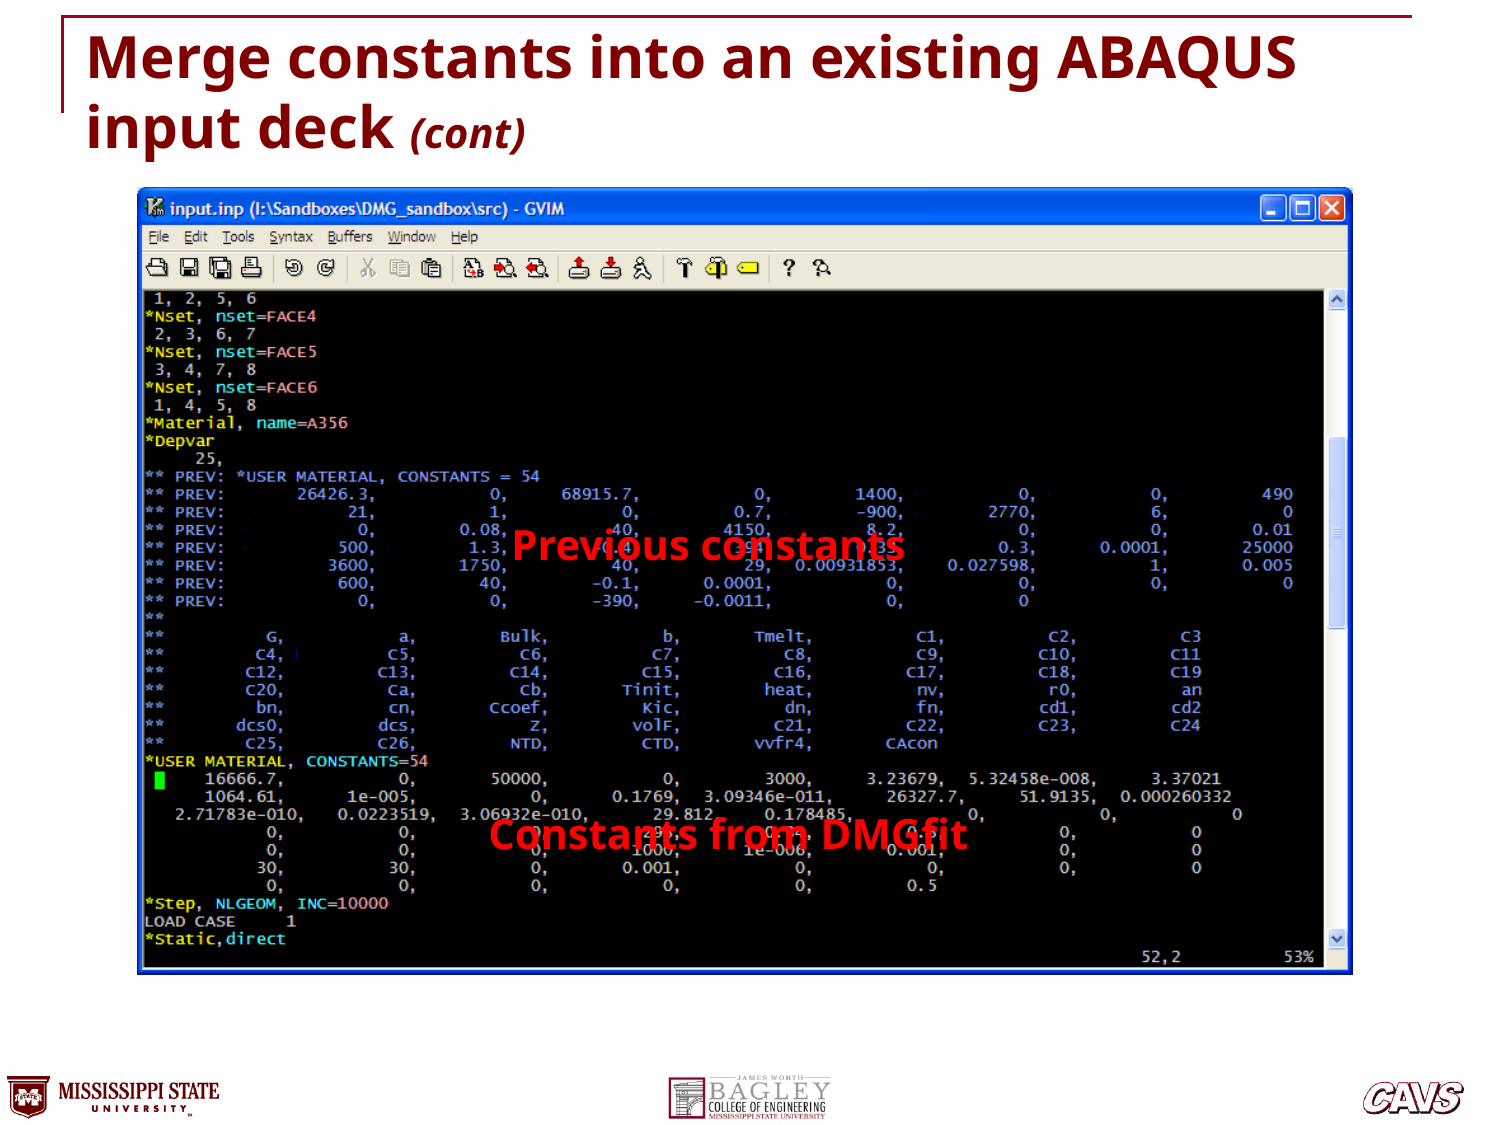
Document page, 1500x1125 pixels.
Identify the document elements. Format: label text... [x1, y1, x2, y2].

title Merge constants into an existing ABAQUS input deck (cont) [70, 28, 1422, 152]
picture [0, 1069, 225, 1125]
picture [1354, 1076, 1475, 1125]
picture [137, 187, 1354, 976]
picture [662, 1073, 838, 1125]
